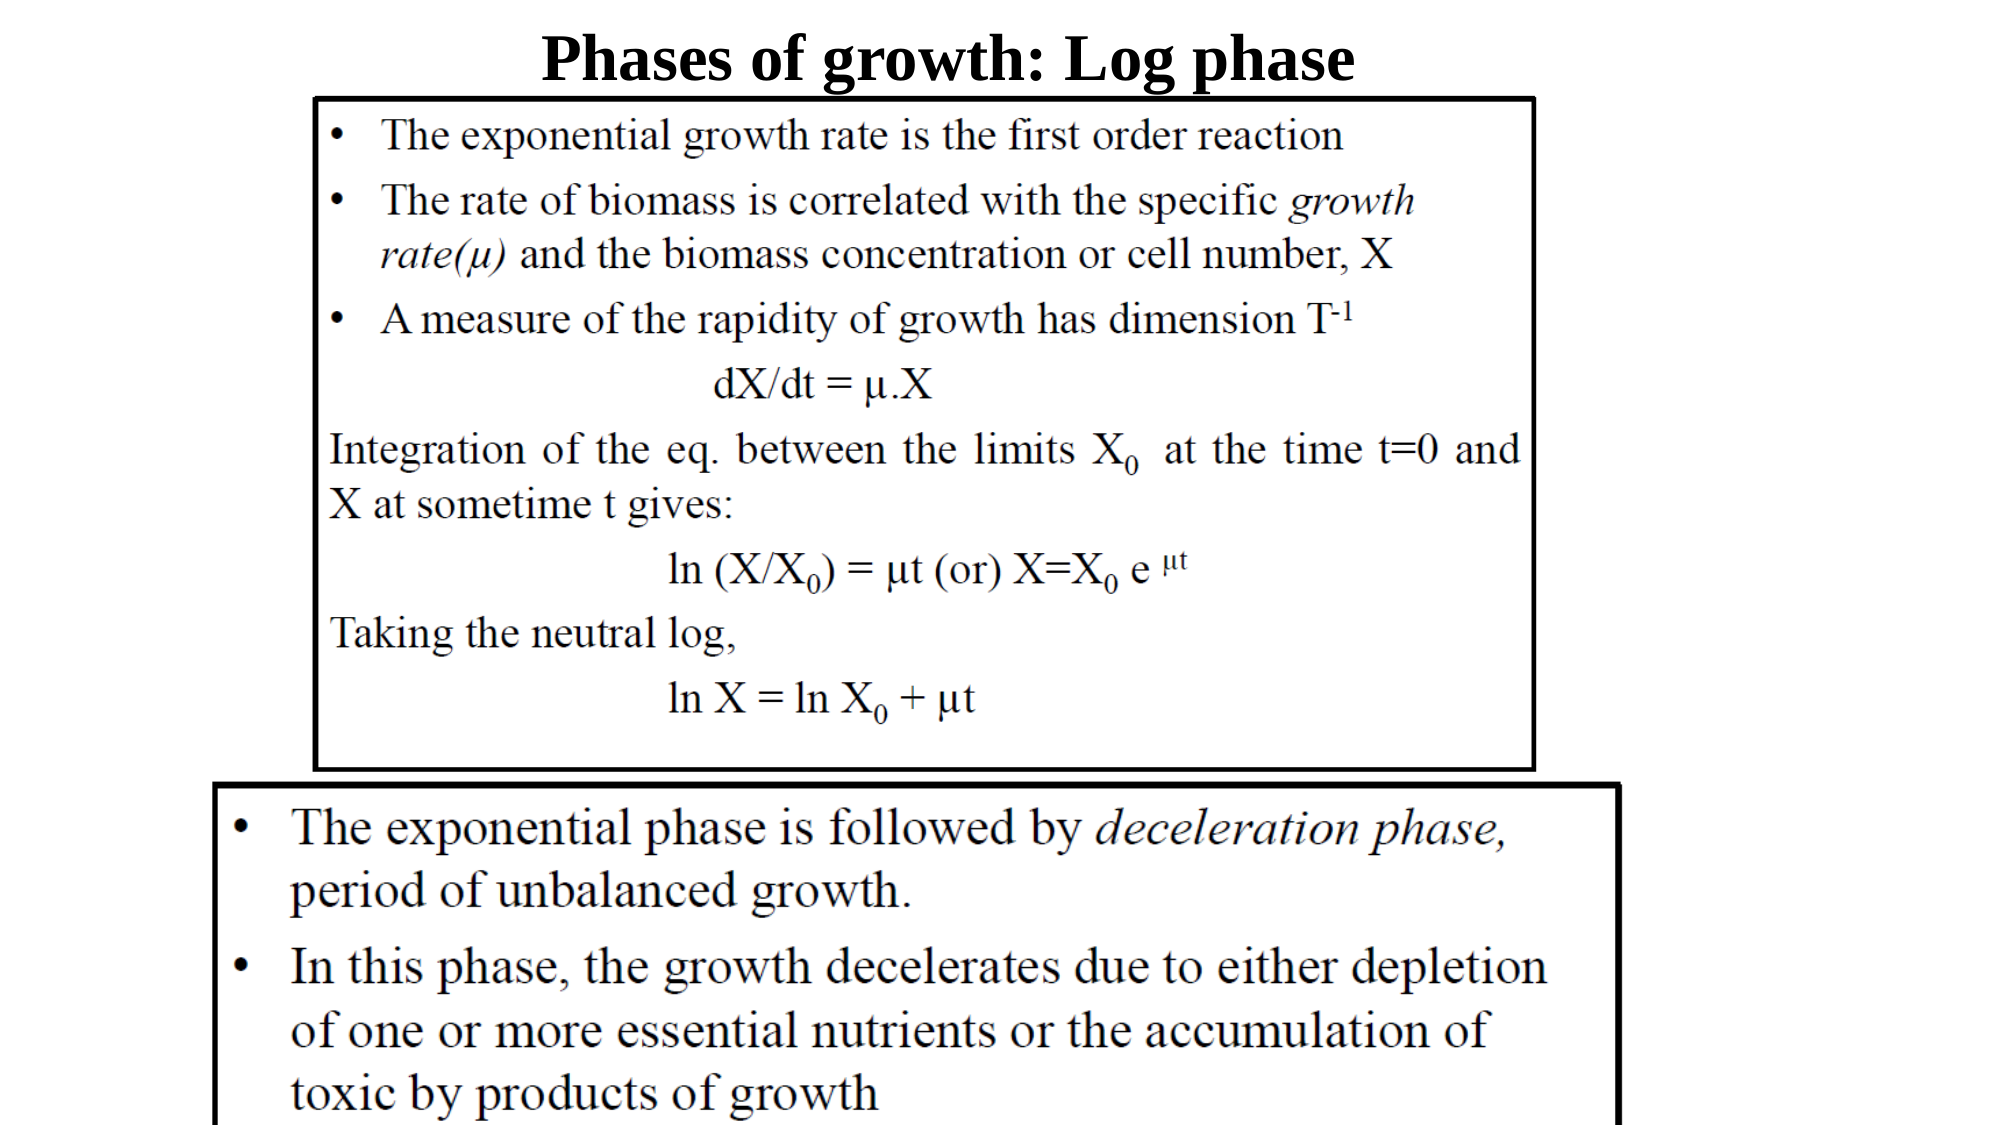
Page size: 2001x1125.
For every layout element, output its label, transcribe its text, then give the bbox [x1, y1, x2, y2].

text_box Phases of growth: Log phase [448, 6, 1449, 89]
picture [192, 89, 1628, 1125]
